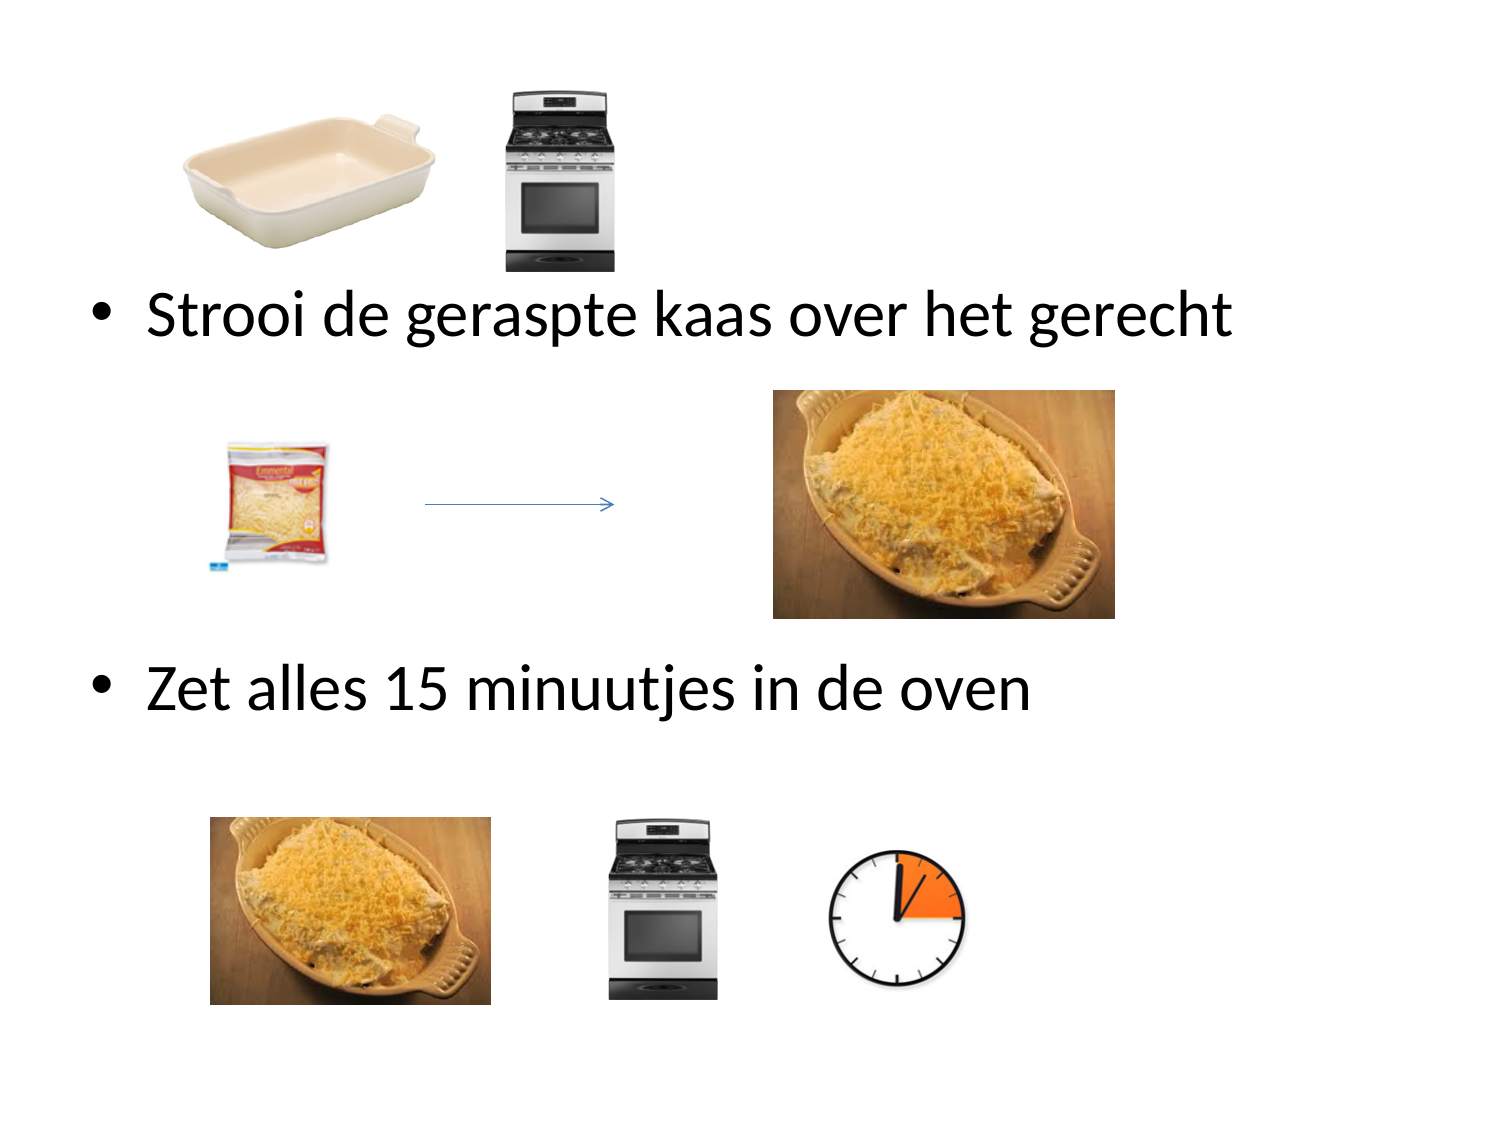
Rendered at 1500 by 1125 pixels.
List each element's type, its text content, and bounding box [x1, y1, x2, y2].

picture [773, 390, 1116, 619]
picture [608, 816, 718, 1000]
list Strooi de geraspte kaas over het gerecht Zet alles 15 minuutjes in de oven [75, 262, 1425, 1005]
picture [504, 89, 615, 273]
picture [210, 816, 491, 1005]
picture [820, 840, 978, 998]
picture [206, 432, 351, 577]
picture [182, 54, 436, 308]
